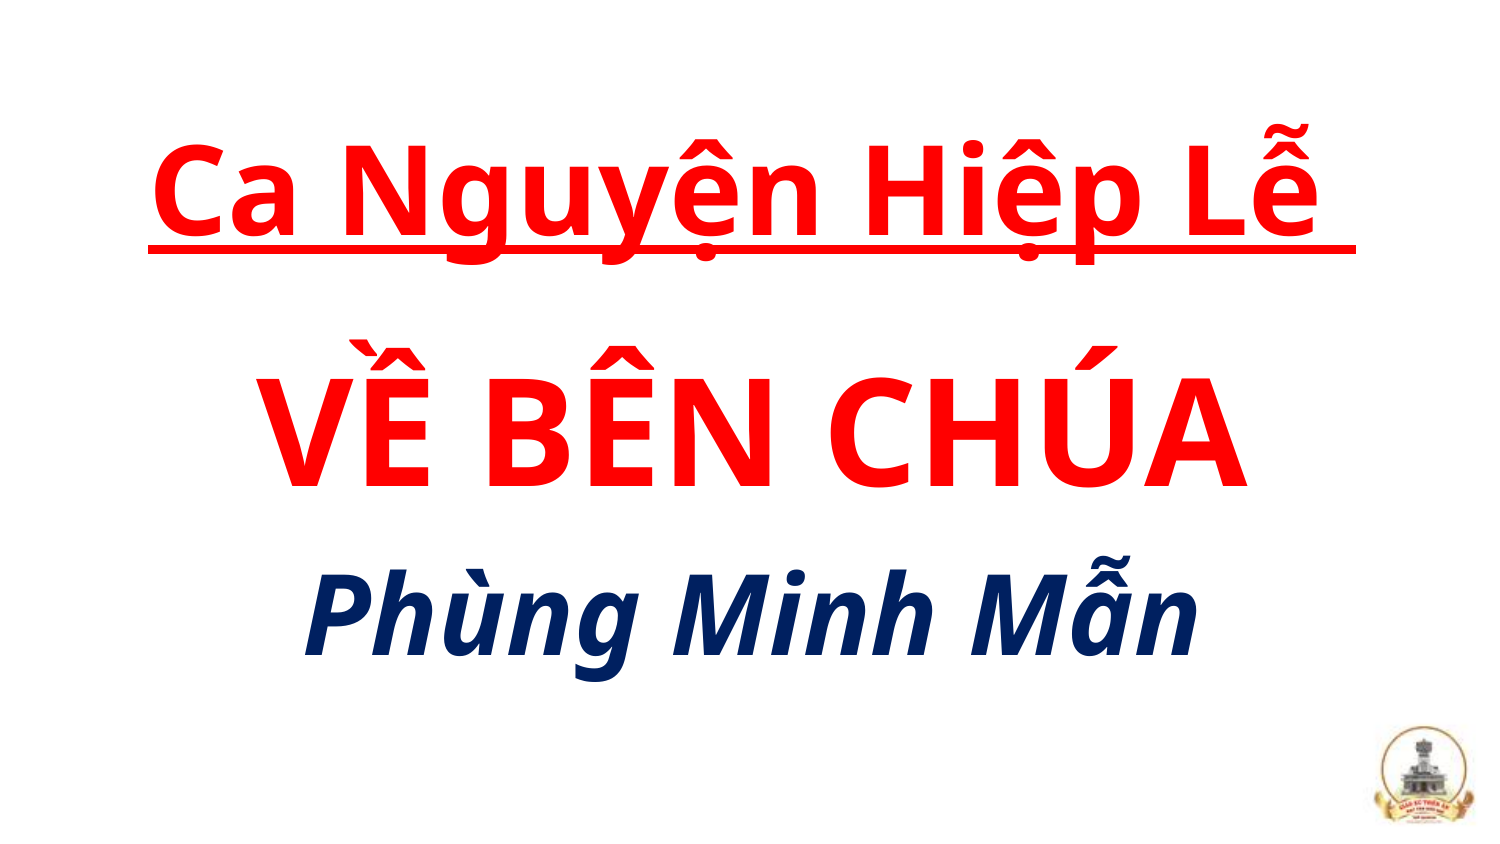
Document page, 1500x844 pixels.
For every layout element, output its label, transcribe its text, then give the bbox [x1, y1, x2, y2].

text_box Ca Nguyện Hiệp Lễ VỀ BÊN CHÚA Phùng Minh Mẫn [0, 0, 1500, 844]
